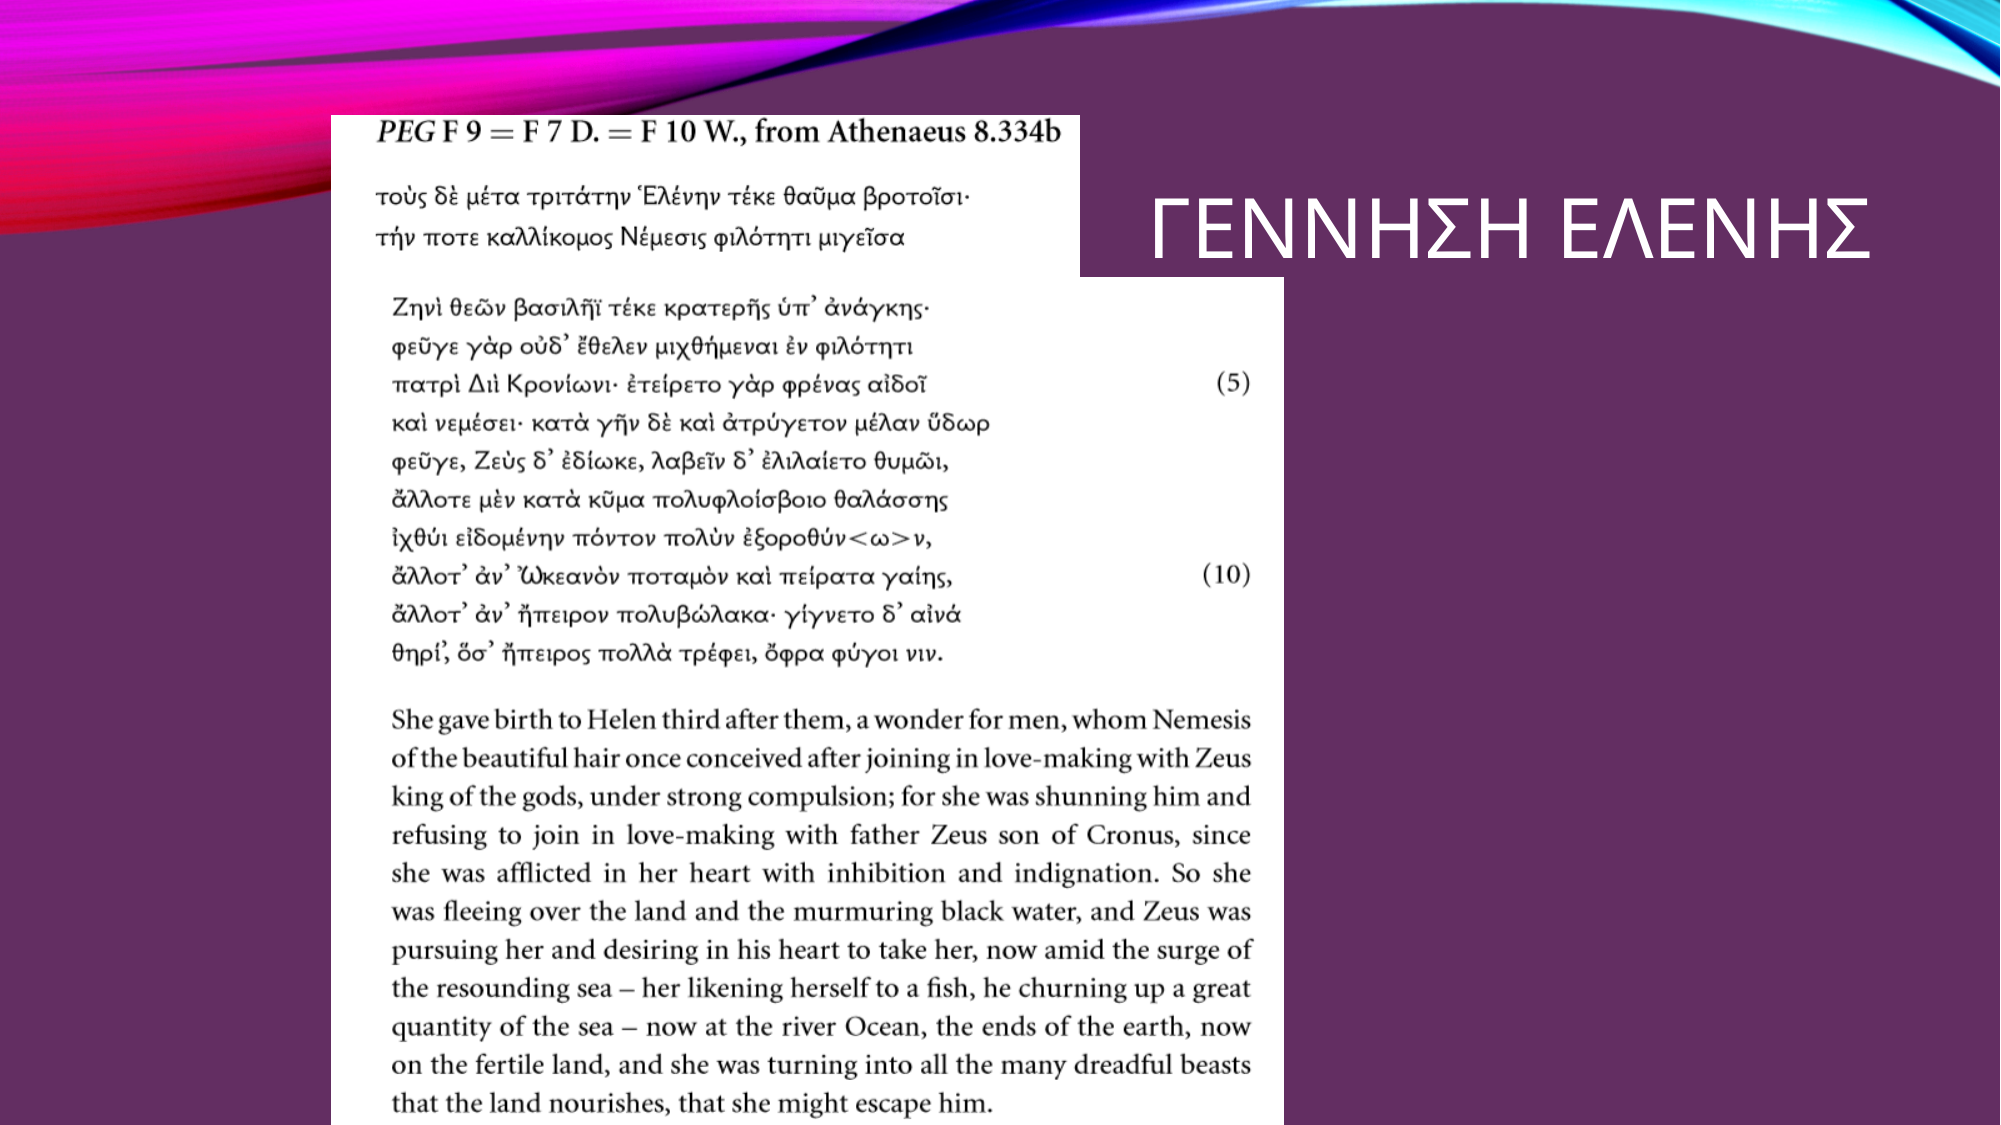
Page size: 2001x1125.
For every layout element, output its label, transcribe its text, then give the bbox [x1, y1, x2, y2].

title γεννηση ελενησ [1080, 125, 1888, 338]
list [330, 115, 1080, 276]
picture [1910, 0, 2000, 45]
picture [0, 0, 2000, 237]
picture [1890, 0, 2000, 75]
picture [330, 276, 1284, 1125]
